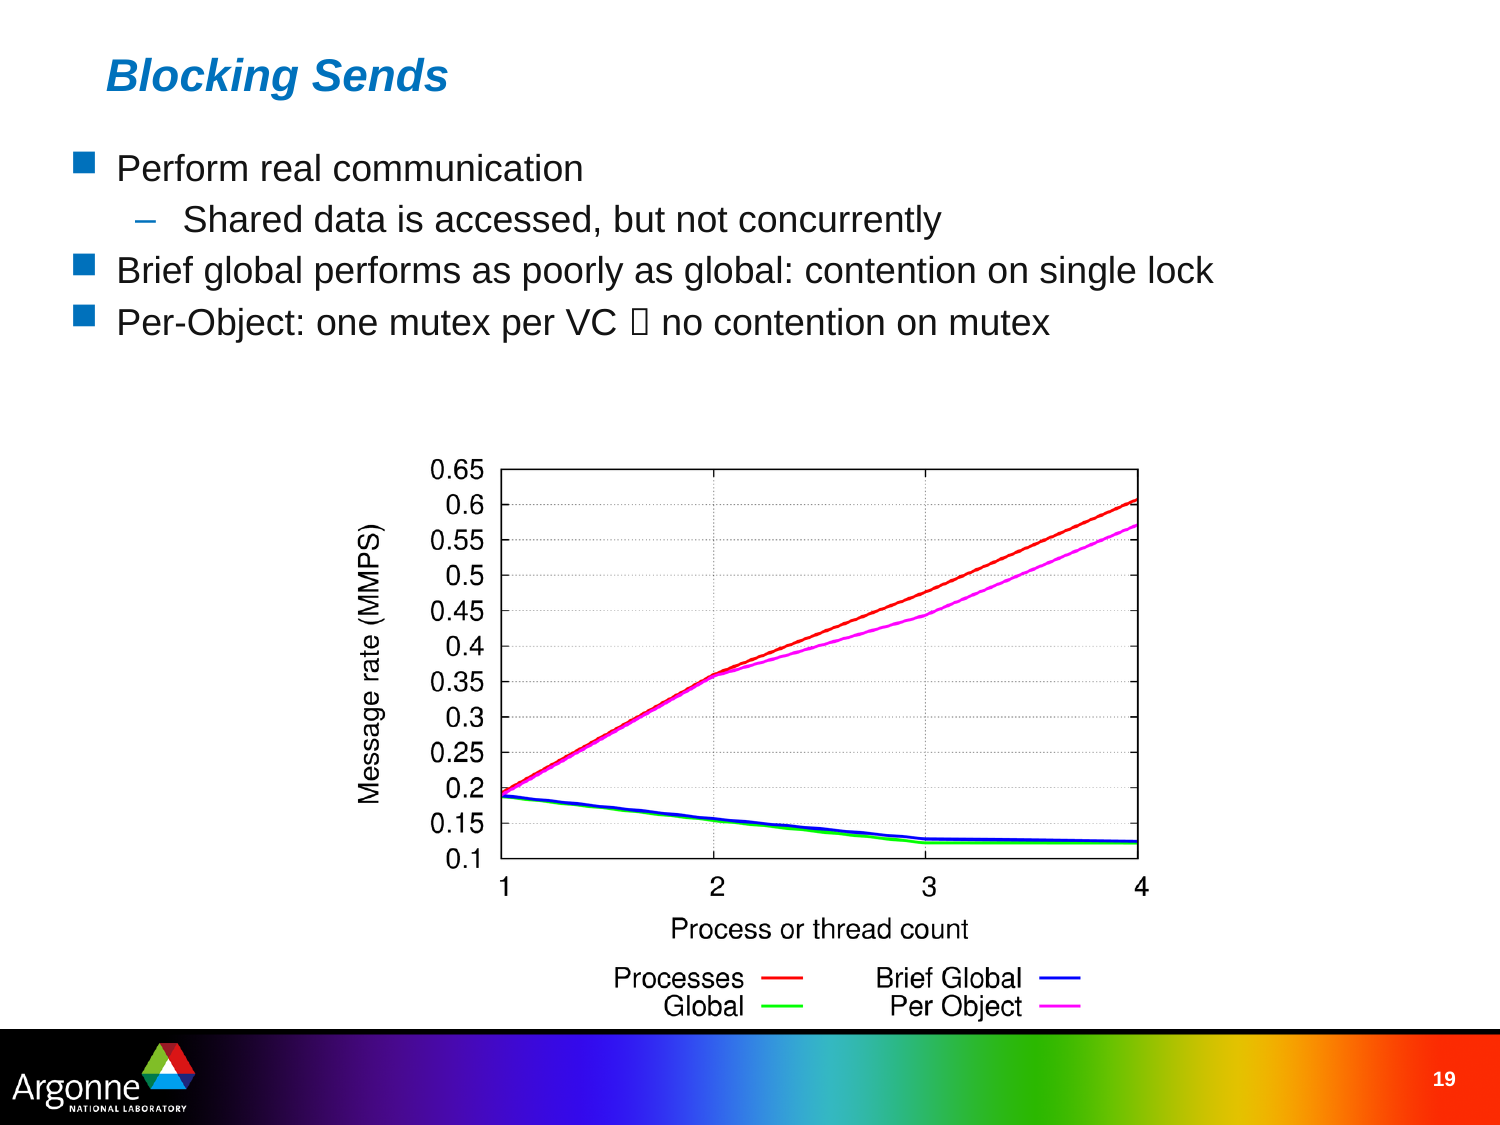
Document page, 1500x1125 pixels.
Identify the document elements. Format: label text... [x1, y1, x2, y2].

slide_number 19 [1412, 1060, 1471, 1117]
picture [349, 456, 1151, 1026]
list Perform real communication Shared data is accessed, but not concurrently Brief global performs as poorly as global: contention on single lock Per-Object: one mutex per VC  no contention on mutex [55, 140, 1358, 417]
picture [0, 1029, 1500, 1125]
title Blocking Sends [55, 54, 1361, 114]
